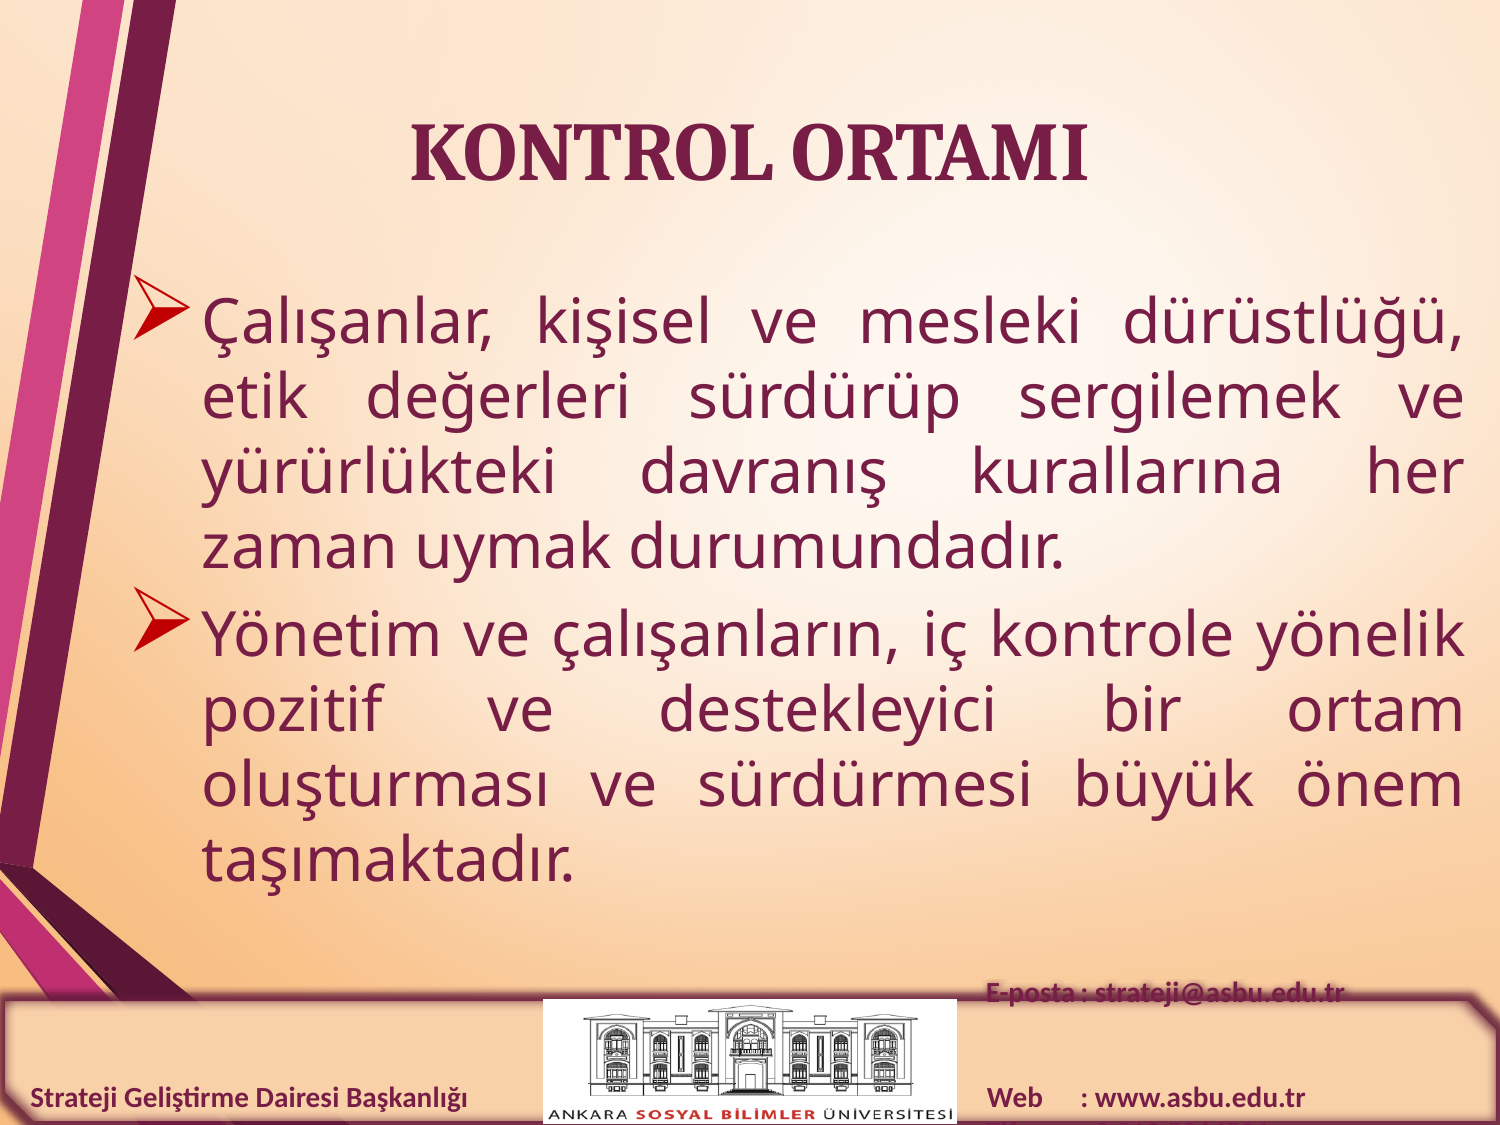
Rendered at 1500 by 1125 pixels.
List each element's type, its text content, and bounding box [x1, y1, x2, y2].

text_box E-posta : strateji@asbu.edu.tr Strateji Geliştirme Dairesi Başkanlığı Web : www.asbu.edu.tr Tlf : 0 312 5964501 [957, 1013, 1484, 1109]
title KONTROL ORTAMI [173, 78, 1327, 215]
list Çalışanlar, kişisel ve mesleki dürüstlüğü, etik değerleri sürdürüp sergilemek ve yürürlükteki davranış kurallarına her zaman uymak durumundadır. Yönetim ve çalışanların, iç kontrole yönelik pozitif ve destekleyici bir ortam oluşturması ve sürdürmesi büyük önem taşımaktadır. [100, 250, 1483, 925]
text_box E-posta : strateji@asbu.edu.tr Strateji Geliştirme Dairesi Başkanlığı Web : www.asbu.edu.tr Tlf : 0 312 5964501 [19, 1013, 543, 1109]
picture [543, 999, 957, 1124]
